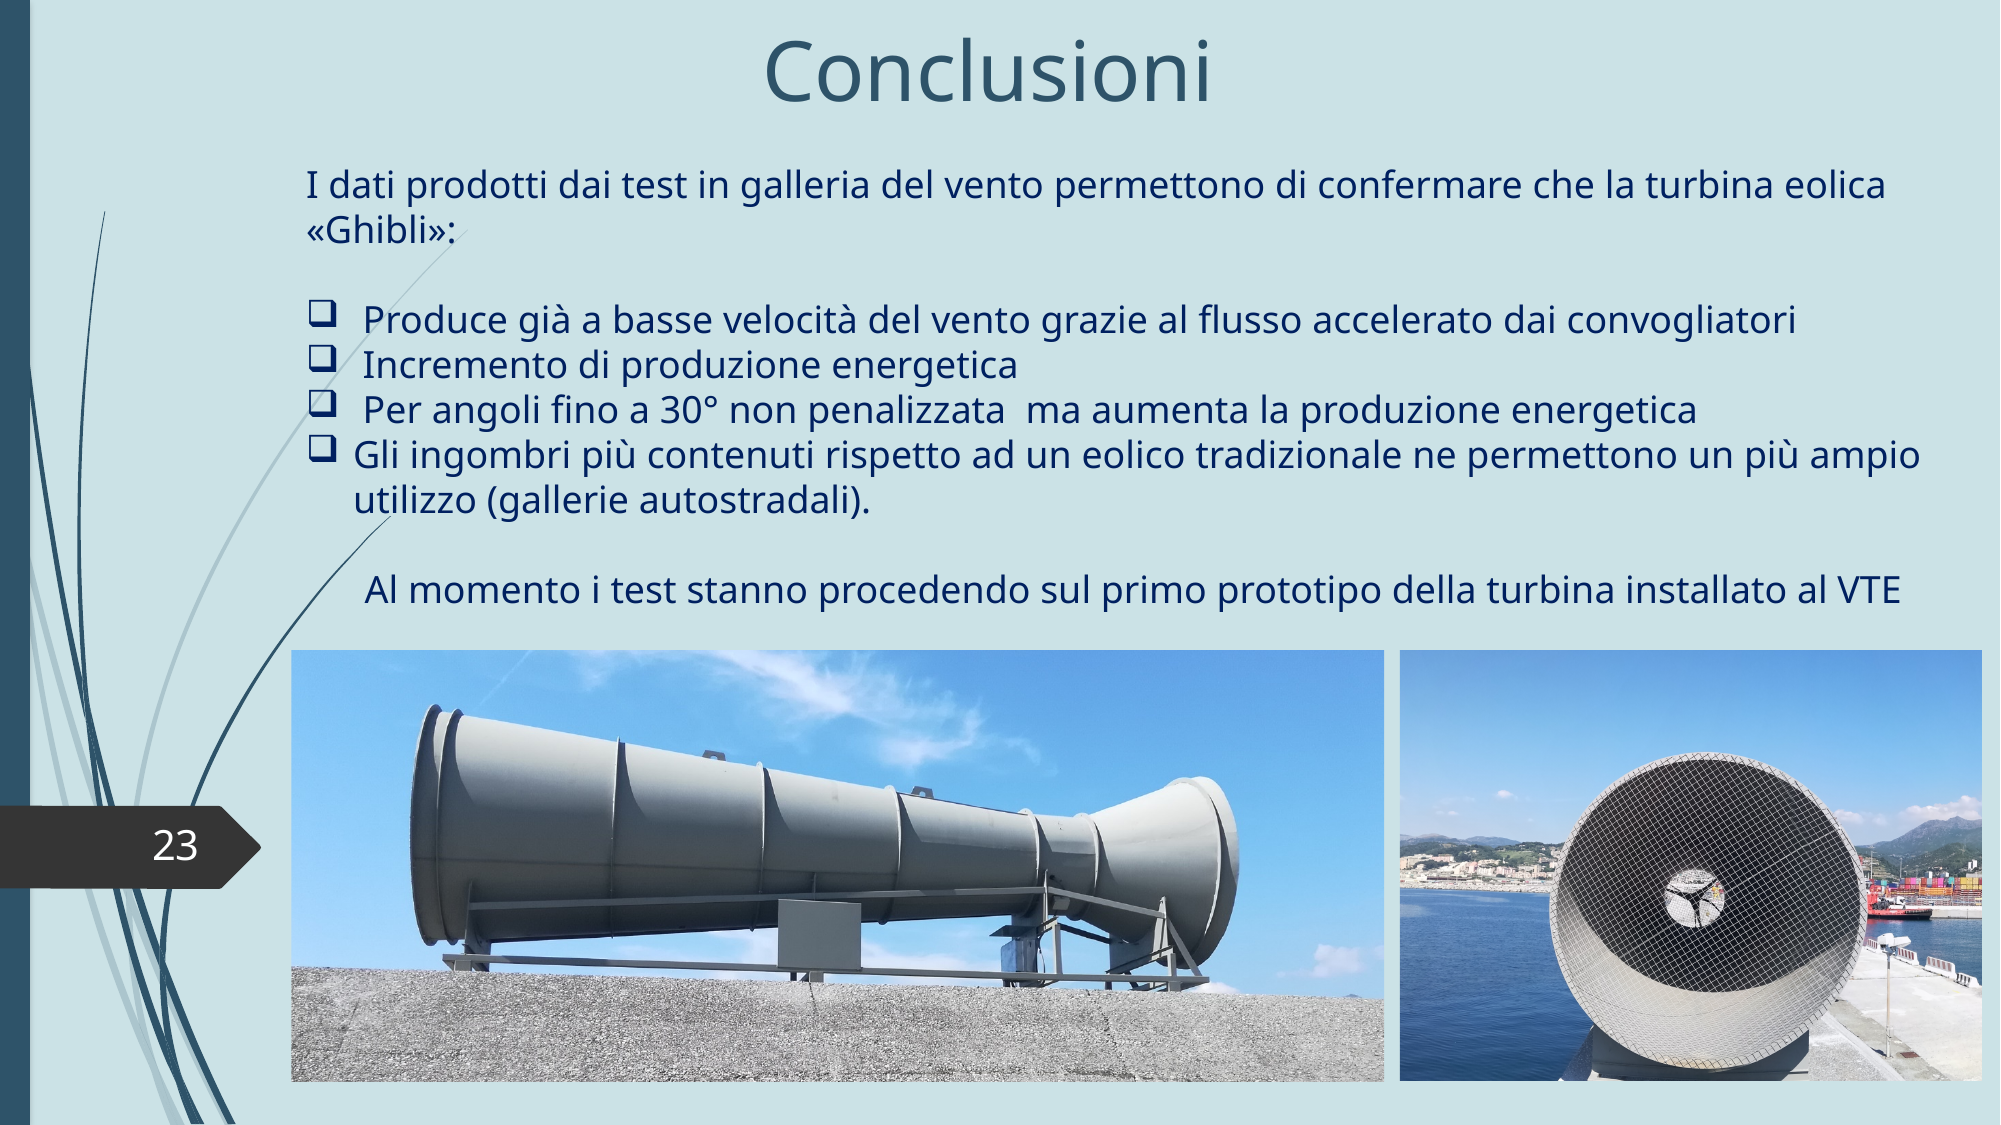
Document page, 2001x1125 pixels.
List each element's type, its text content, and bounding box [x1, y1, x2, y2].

picture [1399, 650, 1983, 1082]
slide_number 23 [87, 817, 216, 878]
picture [291, 650, 1385, 1082]
title Conclusioni [57, 1, 1919, 127]
text_box I dati prodotti dai test in galleria del vento permettono di confermare che la turbina eolica «Ghibli»: Produce già a basse velocità del vento grazie al flusso accelerato dai convogliatori Incremento di produzione energetica Per angoli fino a 30° non penalizzata ma aumenta la produzione energetica Gli ingombri più contenuti rispetto ad un eolico tradizionale ne permettono un più ampio utilizzo (gallerie autostradali). Al momento i test stanno procedendo sul primo prototipo della turbina installato al VTE [291, 153, 1969, 619]
